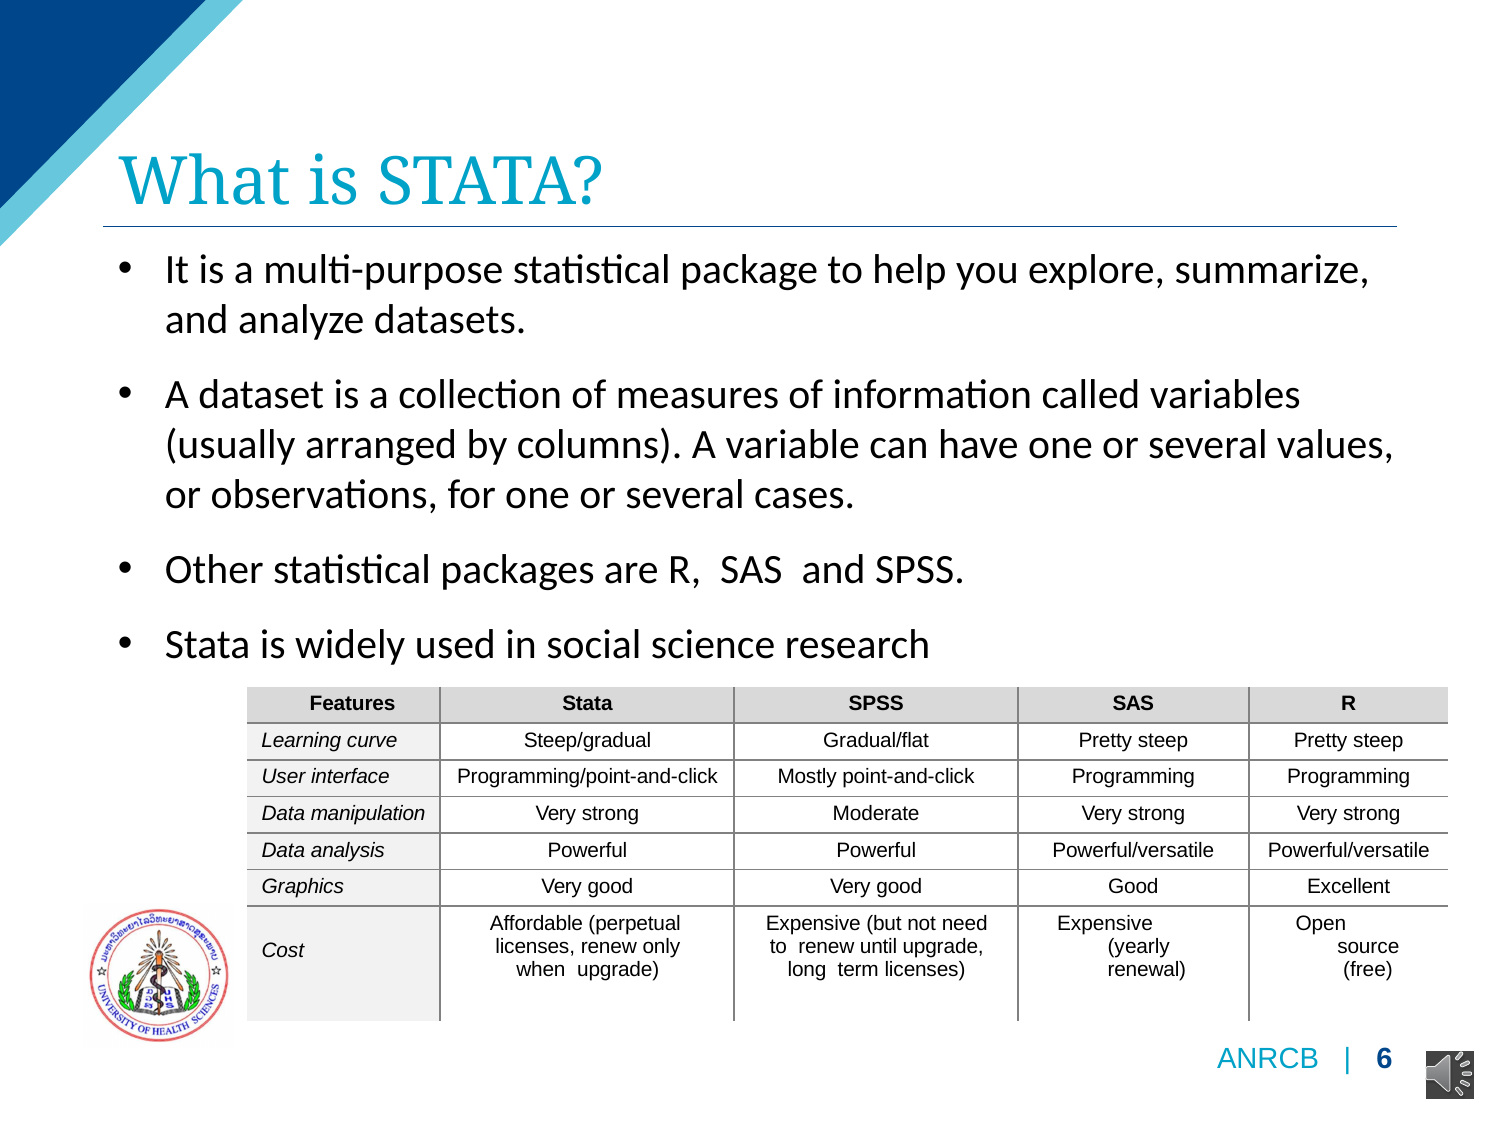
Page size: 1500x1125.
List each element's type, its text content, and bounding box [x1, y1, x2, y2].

table_cell Learning curve [247, 724, 439, 759]
table_header SPSS [735, 687, 1017, 722]
slide_number ANRCB | 6 [1159, 1041, 1408, 1073]
table_header Features [247, 687, 439, 722]
table_cell Programming [1250, 761, 1448, 796]
table_cell Programming [1019, 761, 1248, 796]
picture [1424, 1049, 1475, 1100]
table_cell Very good [735, 870, 1017, 905]
table_cell Very strong [441, 797, 733, 832]
table_cell Pretty steep [1250, 724, 1448, 759]
table_cell Excellent [1250, 870, 1448, 905]
table_cell Steep/gradual [441, 724, 733, 759]
table_cell Graphics [247, 870, 439, 905]
table_cell Pretty steep [1019, 724, 1248, 759]
table_cell Very strong [1250, 797, 1448, 832]
table_cell Powerful [441, 834, 733, 869]
table_cell User interface [247, 761, 439, 796]
table_cell Affordable (perpetual licenses, renew only when upgrade) [441, 907, 733, 1021]
table_cell Data analysis [247, 834, 439, 869]
table_cell Cost [247, 907, 439, 1021]
picture [83, 903, 234, 1048]
table_header Stata [441, 687, 733, 722]
table_cell Very strong [1019, 797, 1248, 832]
table_cell Very good [441, 870, 733, 905]
table_cell Powerful/versatile [1019, 834, 1248, 869]
table_cell Expensive (but not need to renew until upgrade, long term licenses) [735, 907, 1017, 1021]
table_cell Programming/point-and-click [441, 761, 733, 796]
table_cell Powerful [735, 834, 1017, 869]
table_header R [1250, 687, 1448, 722]
table_cell Good [1019, 870, 1248, 905]
table_cell Powerful/versatile [1250, 834, 1448, 869]
table_cell Gradual/flat [735, 724, 1017, 759]
table_cell Open source (free) [1250, 907, 1448, 1021]
table_cell Expensive (yearly renewal) [1019, 907, 1248, 1021]
table_header SAS [1019, 687, 1248, 722]
table_cell Moderate [735, 797, 1017, 832]
table_cell Mostly point-and-click [735, 761, 1017, 796]
text_box It is a multi-purpose statistical package to help you explore, summarize, and analyze datasets. A dataset is a collection of measures of information called variables (usually arranged by columns). A variable can have one or several values, or observations, for one or several cases. Other statistical packages are R, SAS and SPSS. Stata is widely used in social science research [103, 234, 1449, 675]
table_cell Data manipulation [247, 797, 439, 832]
title What is STATA? [103, 59, 1397, 227]
